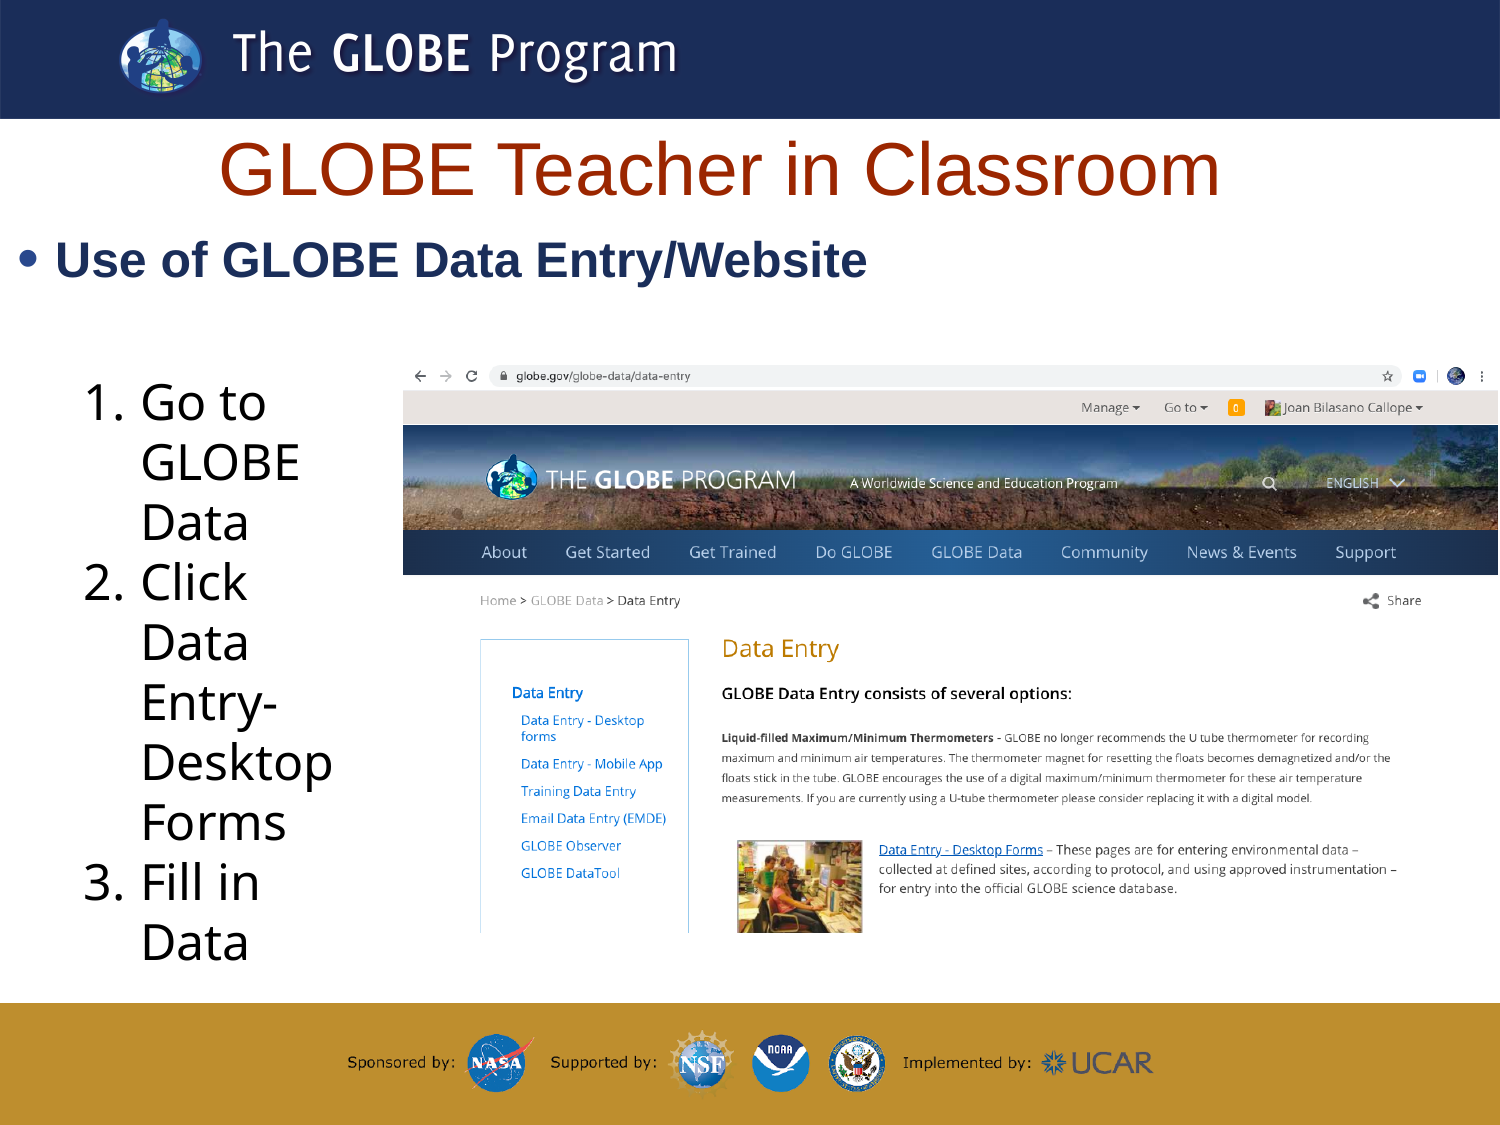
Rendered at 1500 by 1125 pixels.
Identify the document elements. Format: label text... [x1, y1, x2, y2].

picture [0, 1003, 1500, 1125]
picture [0, 0, 1500, 119]
text_box Go to GLOBE Data Click Data Entry-Desktop Forms Fill in Data [69, 362, 372, 978]
list Use of GLOBE Data Entry/Website [2, 226, 1228, 363]
title GLOBE Teacher in Classroom [73, 103, 1368, 240]
picture [403, 362, 1498, 933]
